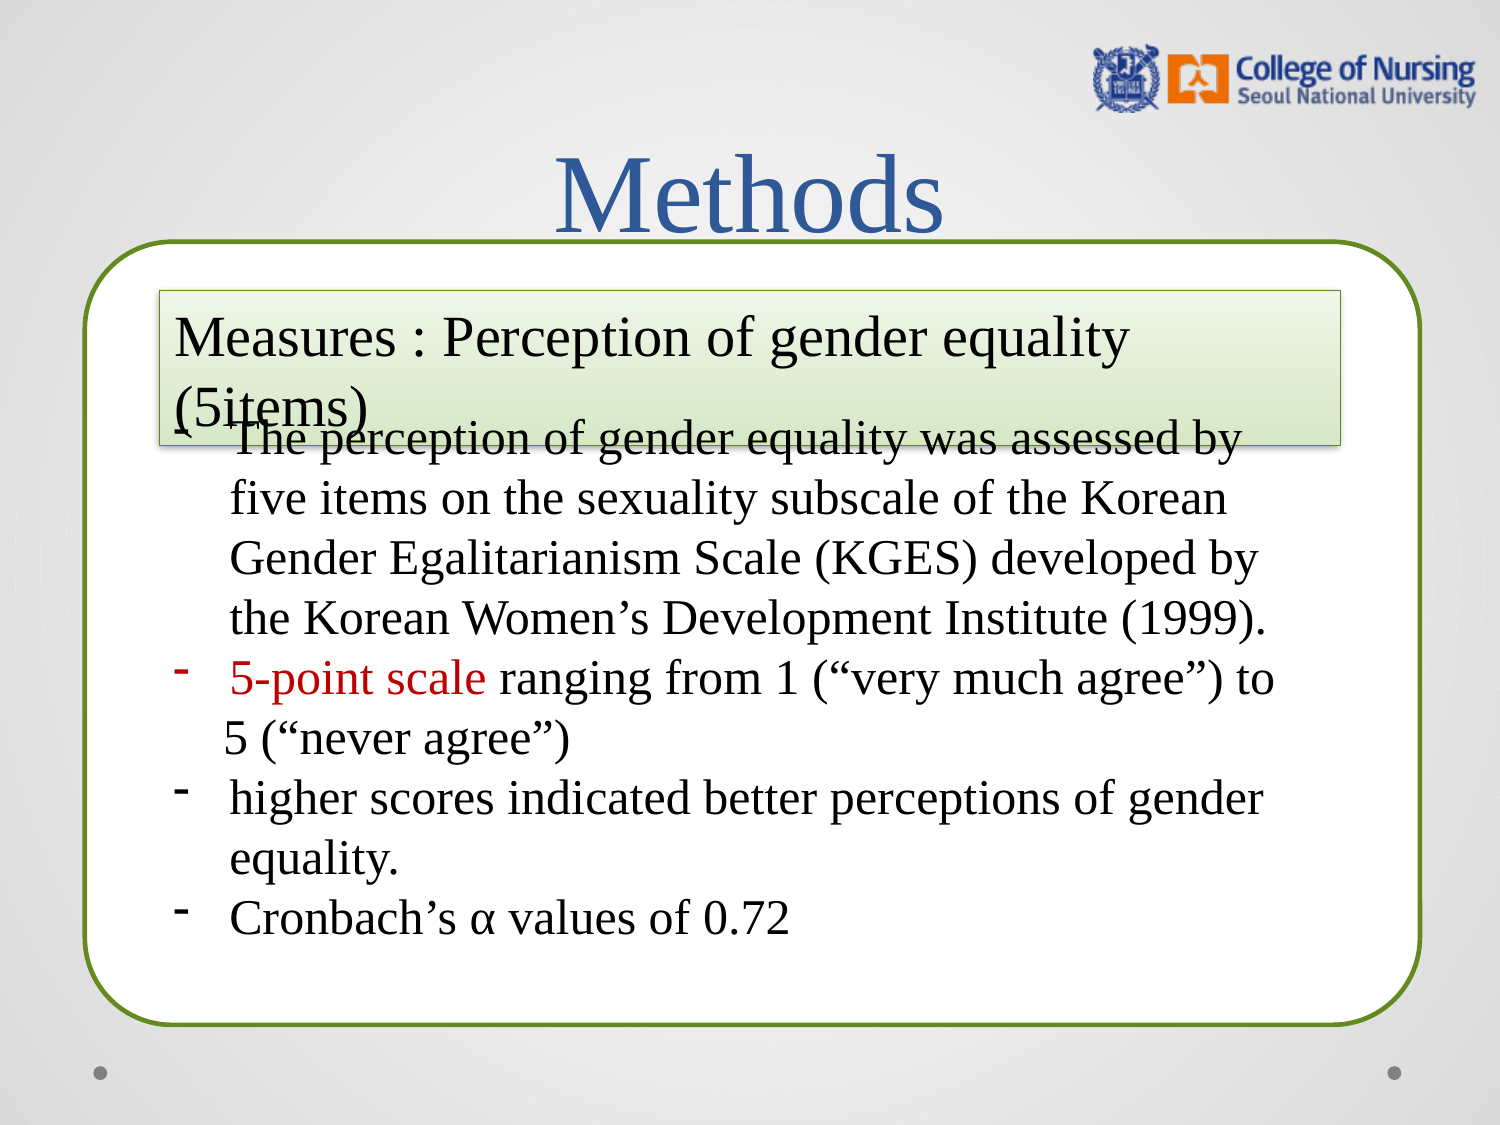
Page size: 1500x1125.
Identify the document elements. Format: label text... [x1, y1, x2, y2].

text_box The perception of gender equality was assessed by five items on the sexuality subscale of the Korean Gender Egalitarianism Scale (KGES) developed by the Korean Women’s Development Institute (1999). 5-point scale ranging from 1 (“very much agree”) to 5 (“never agree”) higher scores indicated better perceptions of gender equality. Cronbach’s α values of 0.72 [158, 397, 1328, 952]
text_box Measures : Perception of gender equality (5items) [159, 290, 1341, 446]
picture [1425, 42, 1500, 113]
text_box [82, 239, 1423, 1028]
title Methods [75, 0, 1425, 263]
